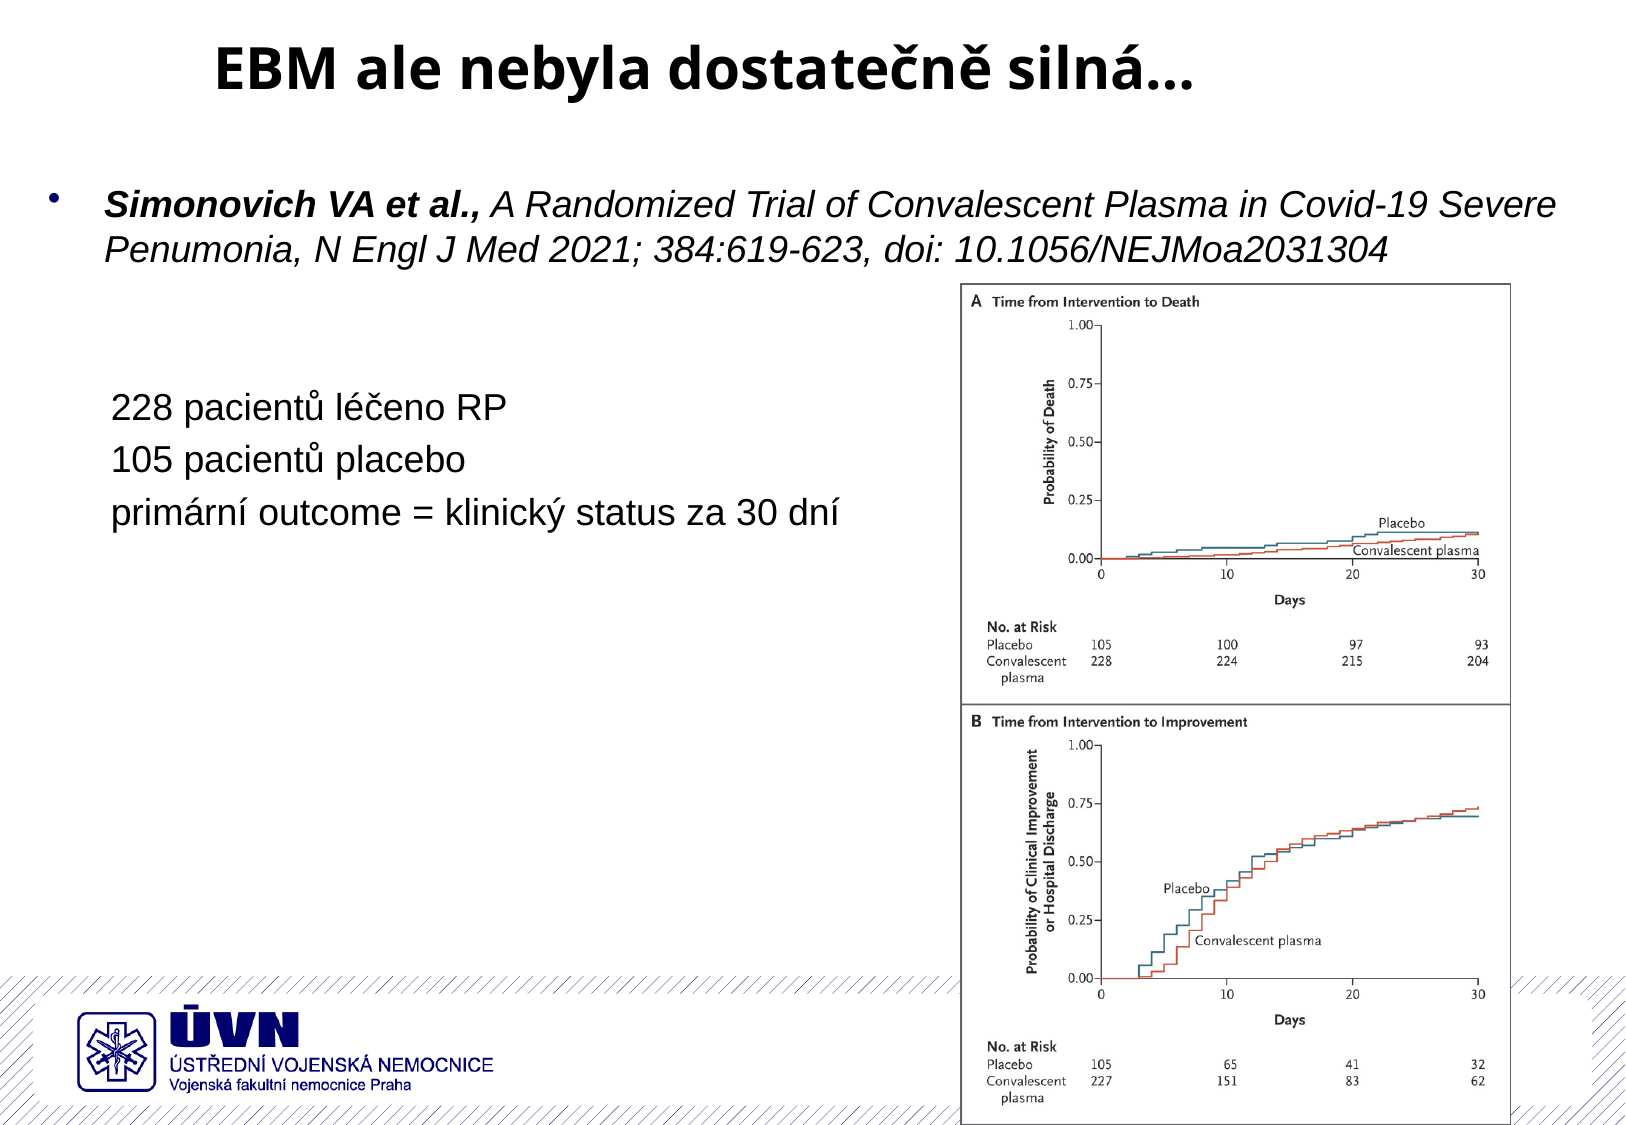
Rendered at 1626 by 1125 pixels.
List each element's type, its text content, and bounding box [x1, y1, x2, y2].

title EBM ale nebyla dostatečně silná… [197, 12, 1413, 120]
picture [959, 282, 1511, 1125]
list Simonovich VA et al., A Randomized Trial of Convalescent Plasma in Covid-19 Severe Penumonia, N Engl J Med 2021; 384:619-623, doi: 10.1056/NEJMoa2031304 228 pacientů léčeno RP 105 pacientů placebo primární outcome = klinický status za 30 dní [32, 172, 1625, 1000]
picture [68, 1000, 500, 1099]
